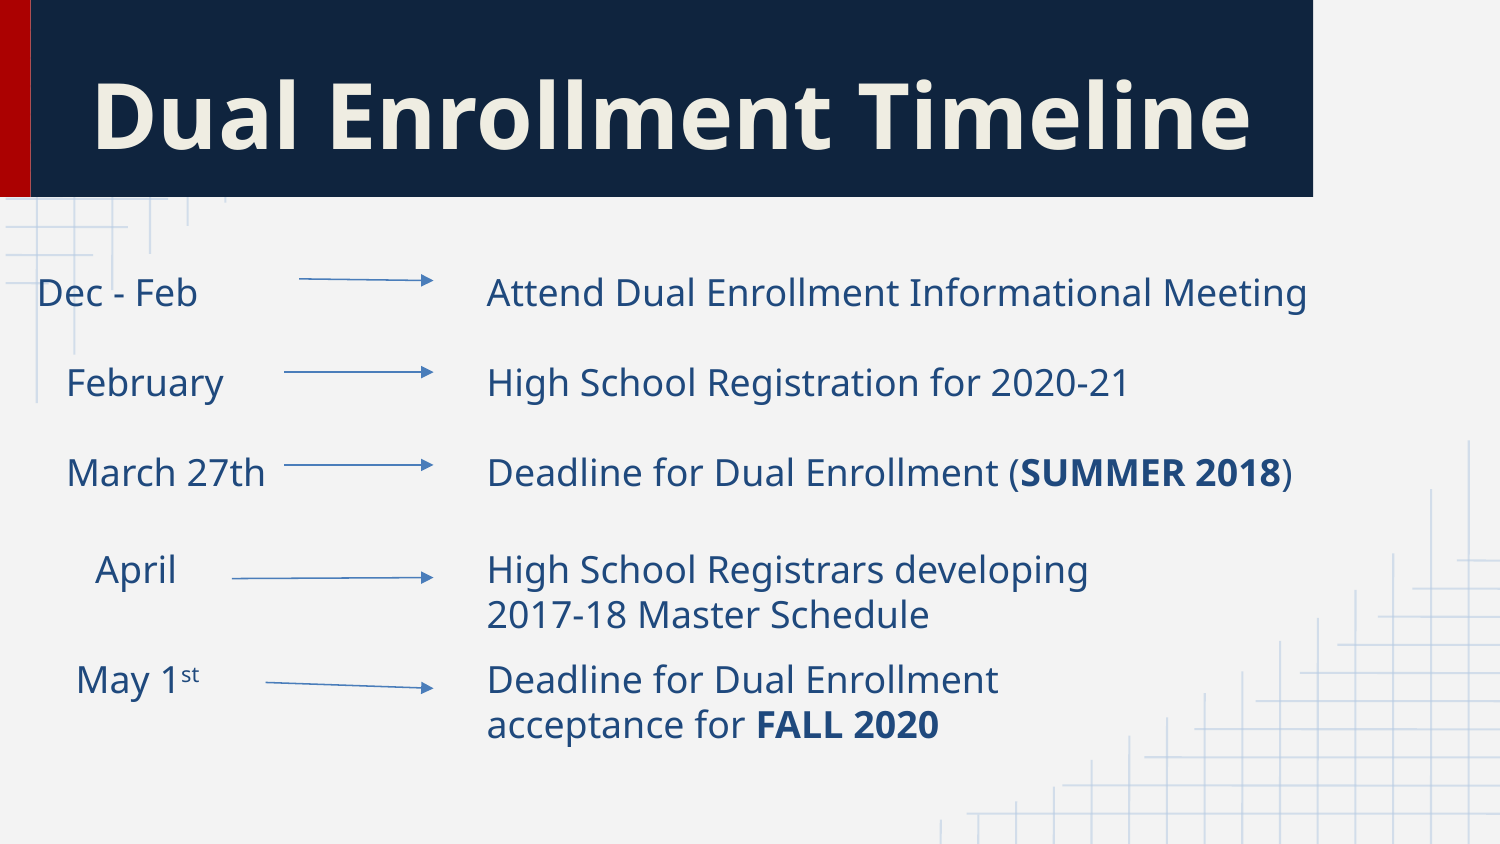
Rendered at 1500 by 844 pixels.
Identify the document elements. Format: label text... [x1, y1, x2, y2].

title Dual Enrollment Timeline [75, 16, 1276, 183]
list Dec - Feb Attend Dual Enrollment Informational Meeting February High School Registration for 2020-21 March 27th Deadline for Dual Enrollment (SUMMER 2018) April High School Registrars developing 2017-18 Master Schedule May 1st Deadline for Dual Enrollment acceptance for FALL 2020 [21, 208, 1342, 804]
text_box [265, 682, 434, 689]
